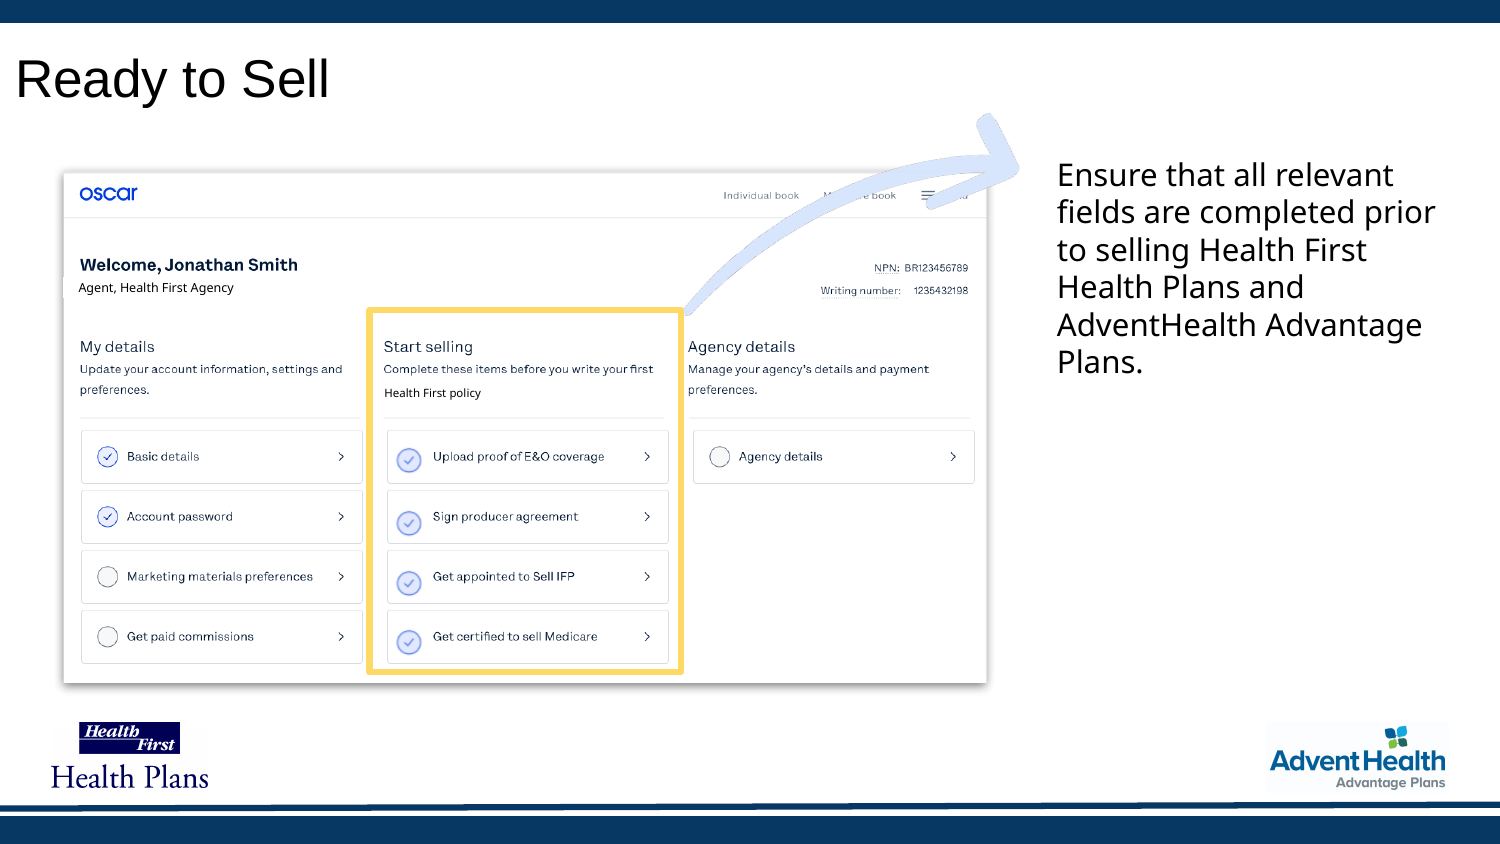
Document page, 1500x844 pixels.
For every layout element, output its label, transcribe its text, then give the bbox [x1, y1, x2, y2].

text_box Ensure that all relevant fields are completed prior to selling Health First Health Plans and AdventHealth Advantage Plans. [1041, 140, 1456, 395]
title Ready to Sell [0, 29, 1398, 124]
picture [63, 74, 1036, 683]
text_box [0, 816, 1500, 844]
text_box [0, 0, 1500, 25]
picture [50, 722, 208, 788]
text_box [0, 804, 1500, 809]
picture [1265, 722, 1450, 793]
